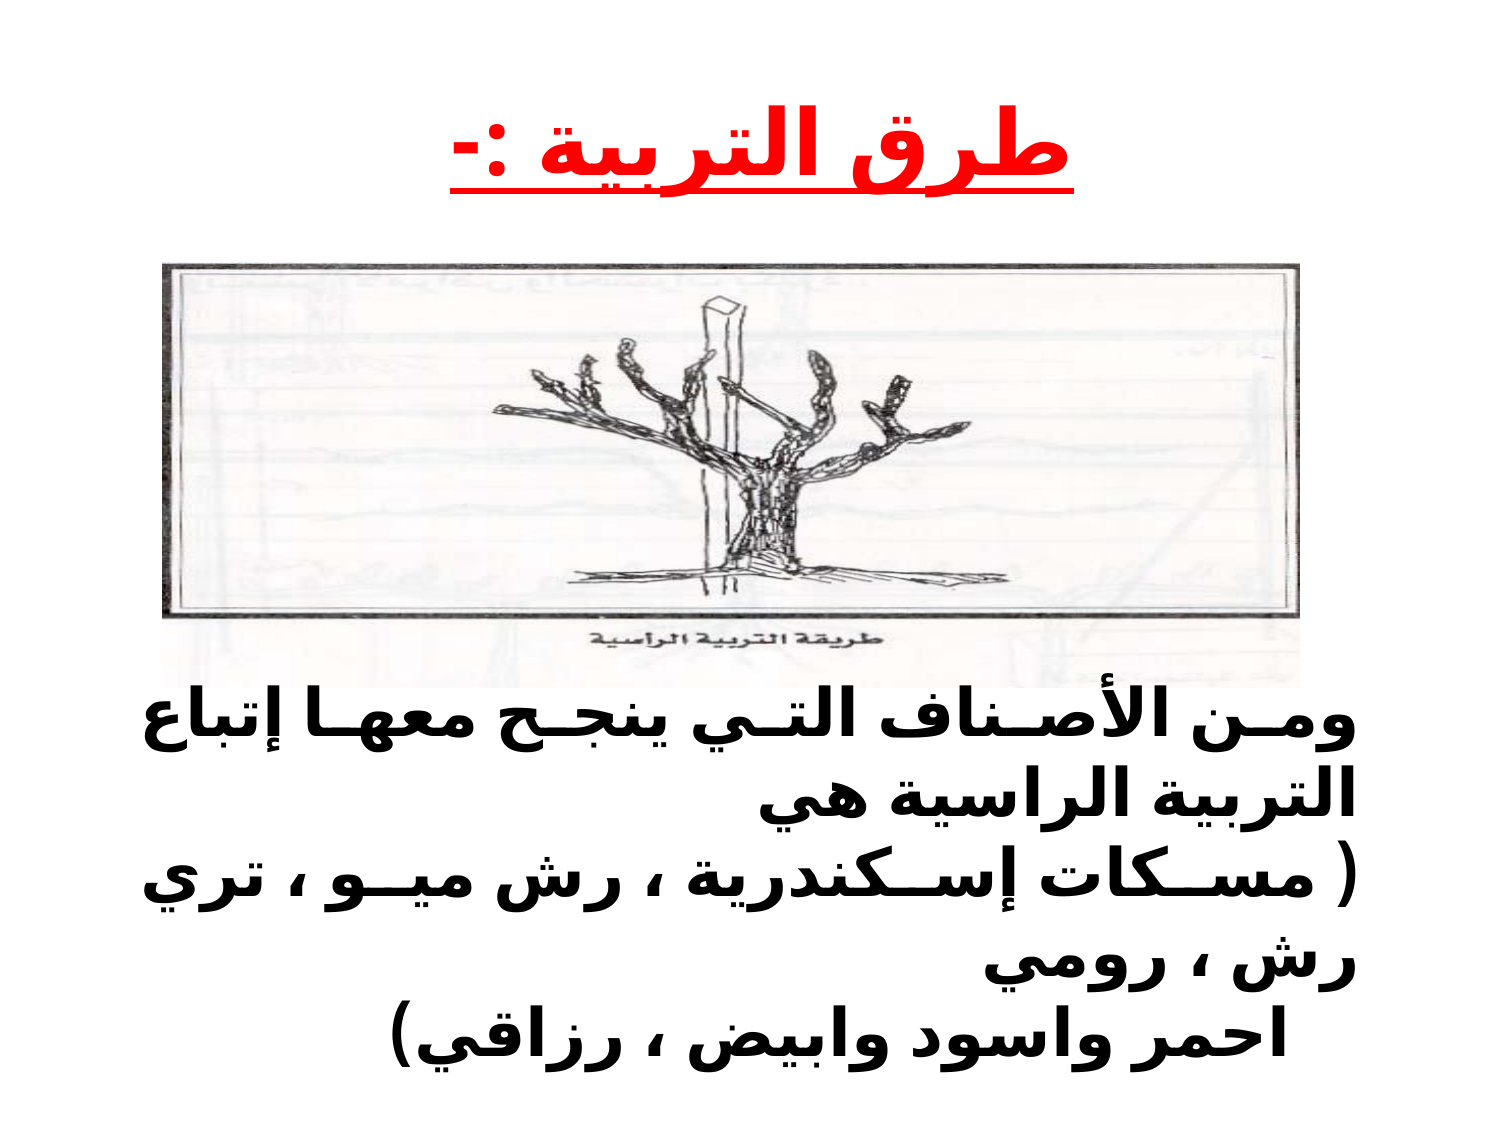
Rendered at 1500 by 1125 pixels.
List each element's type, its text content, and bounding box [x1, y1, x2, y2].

title طرق التربية :- [75, 45, 1425, 233]
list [162, 262, 1301, 688]
text_box ومن الأصناف التي ينجح معها إتباع التربية الراسية هي ( مسكات إسكندرية ، رش ميو ، تري رش ، رومي احمر واسود وابيض ، رزاقي) [125, 662, 1375, 1077]
